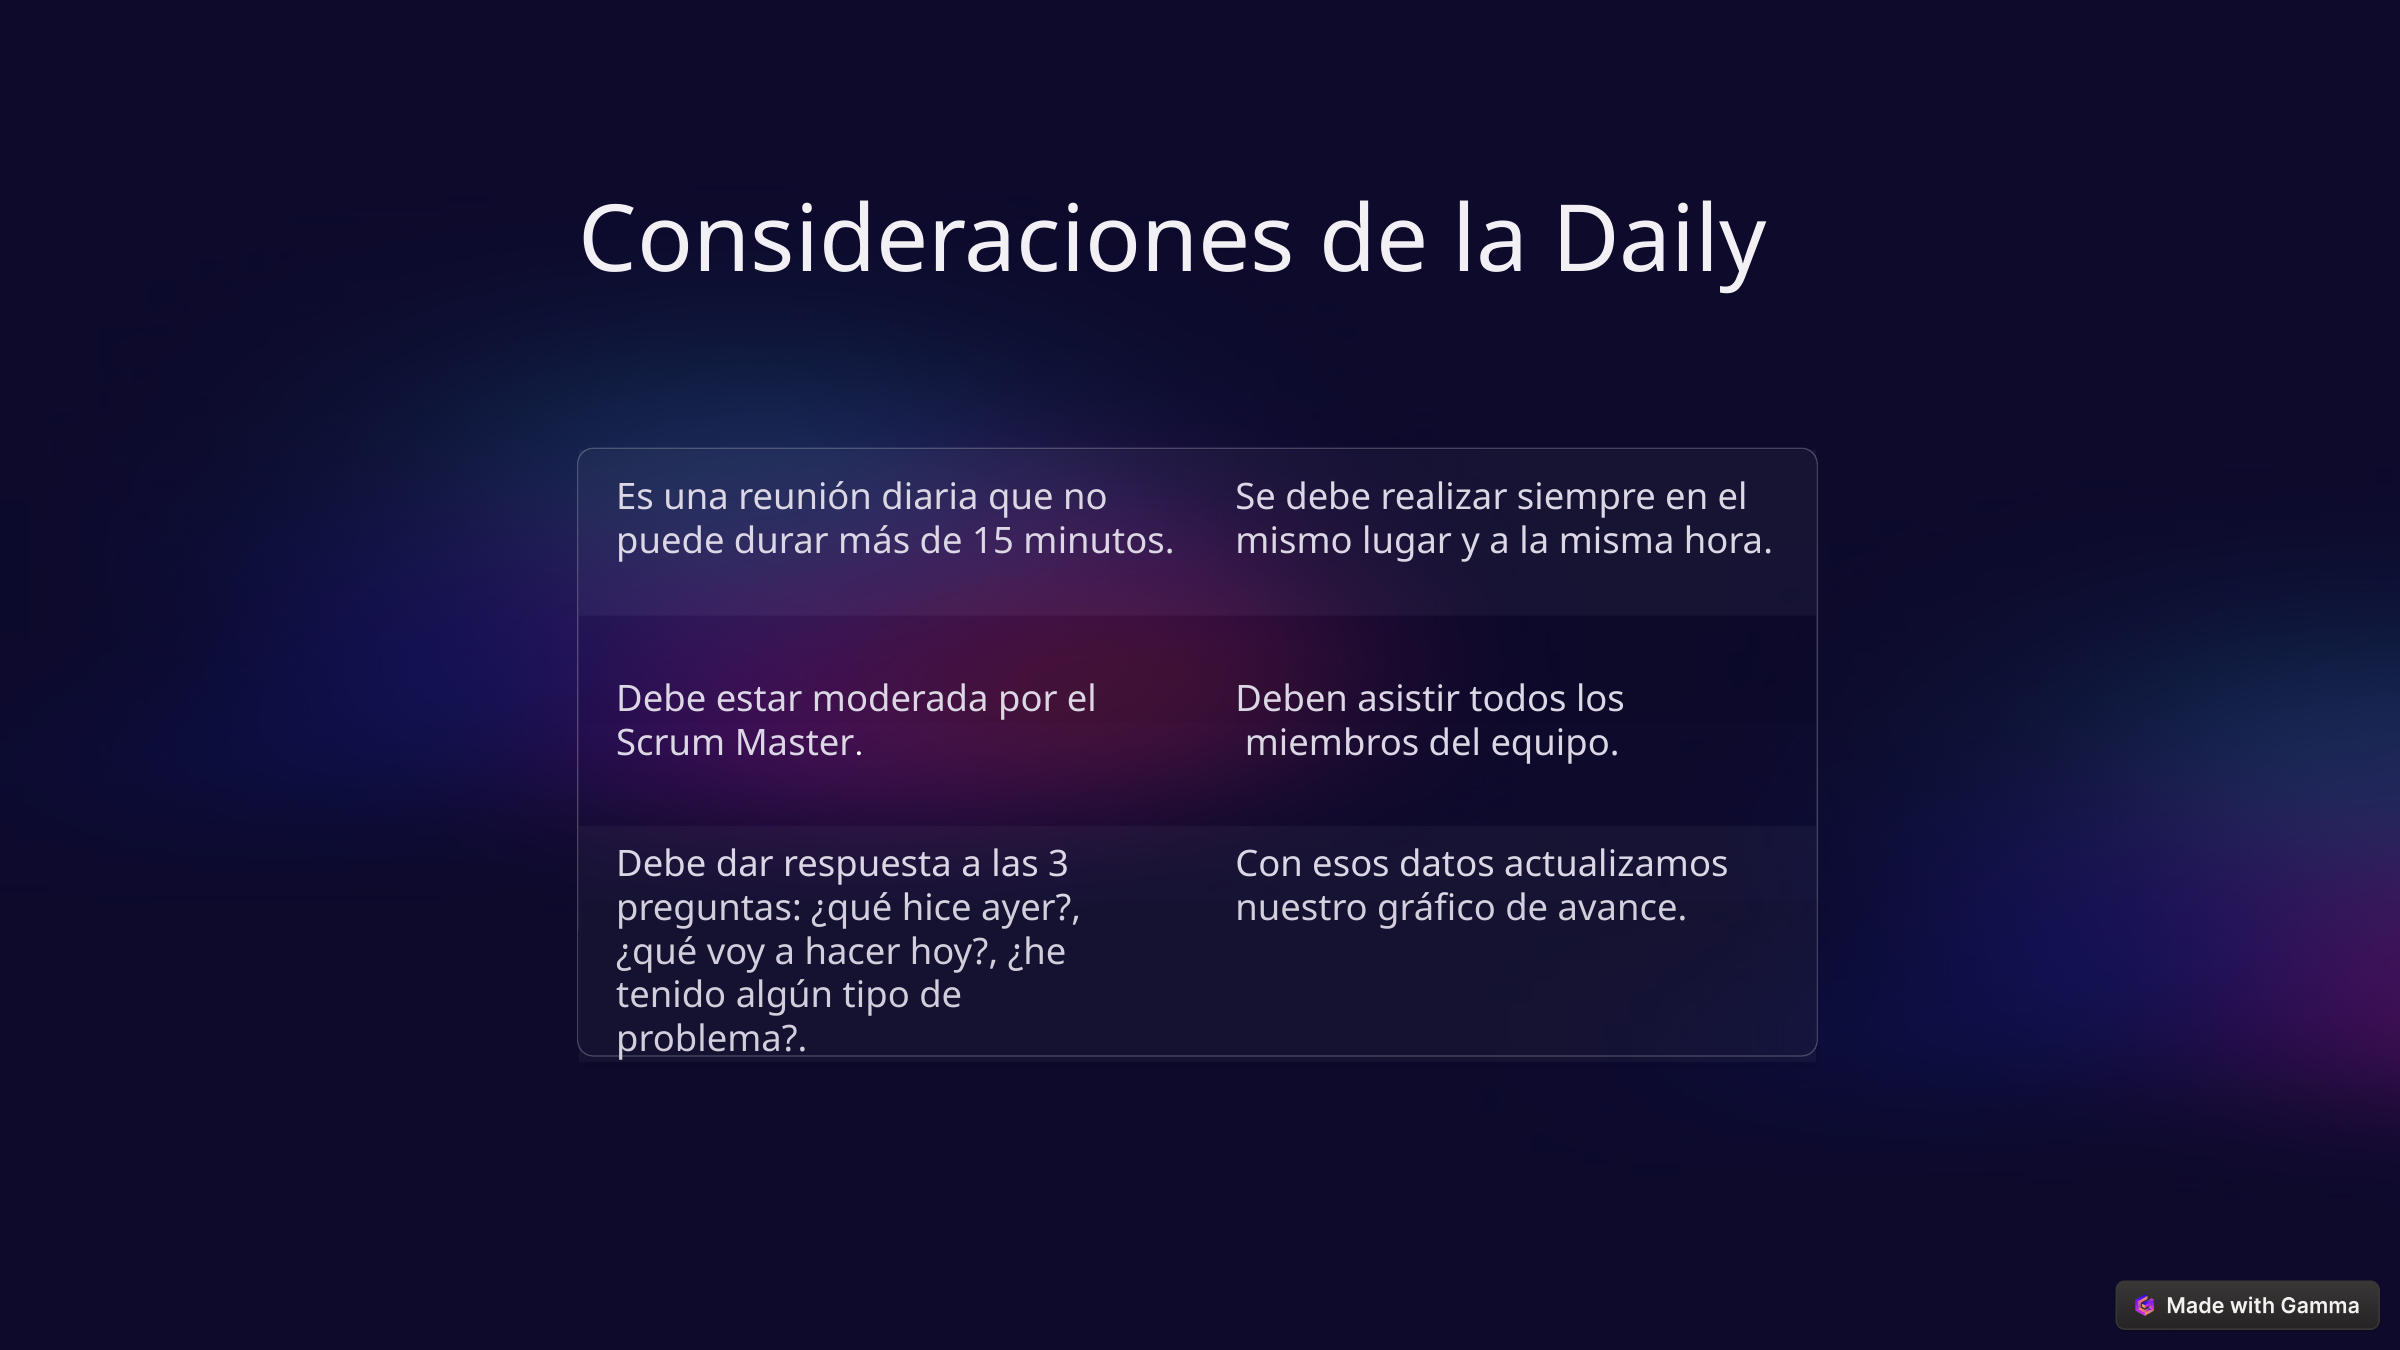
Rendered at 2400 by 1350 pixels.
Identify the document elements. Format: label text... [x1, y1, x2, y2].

text_box Se debe realizar siempre en el mismo lugar y a la misma hora. [1235, 473, 1779, 593]
text_box [578, 615, 1816, 723]
picture [2106, 1271, 2389, 1339]
text_box [578, 826, 1816, 1062]
text_box Deben asistir todos los miembros del equipo. [1235, 675, 1779, 735]
text_box [578, 449, 1816, 615]
text_box Consideraciones de la Daily [578, 174, 1538, 292]
text_box [581, 901, 1819, 1068]
text_box Con esos datos actualizamos nuestro gráfico de avance. [1235, 840, 1779, 901]
text_box Debe dar respuesta a las 3 preguntas: ¿qué hice ayer?, ¿qué voy a hacer hoy?, ¿he tenido algún tipo de problema?. [616, 840, 1160, 901]
text_box [577, 458, 1818, 1044]
text_box Es una reunión diaria que no puede durar más de 15 minutos. [616, 473, 1160, 533]
text_box Debe estar moderada por el Scrum Master. [616, 675, 1160, 735]
